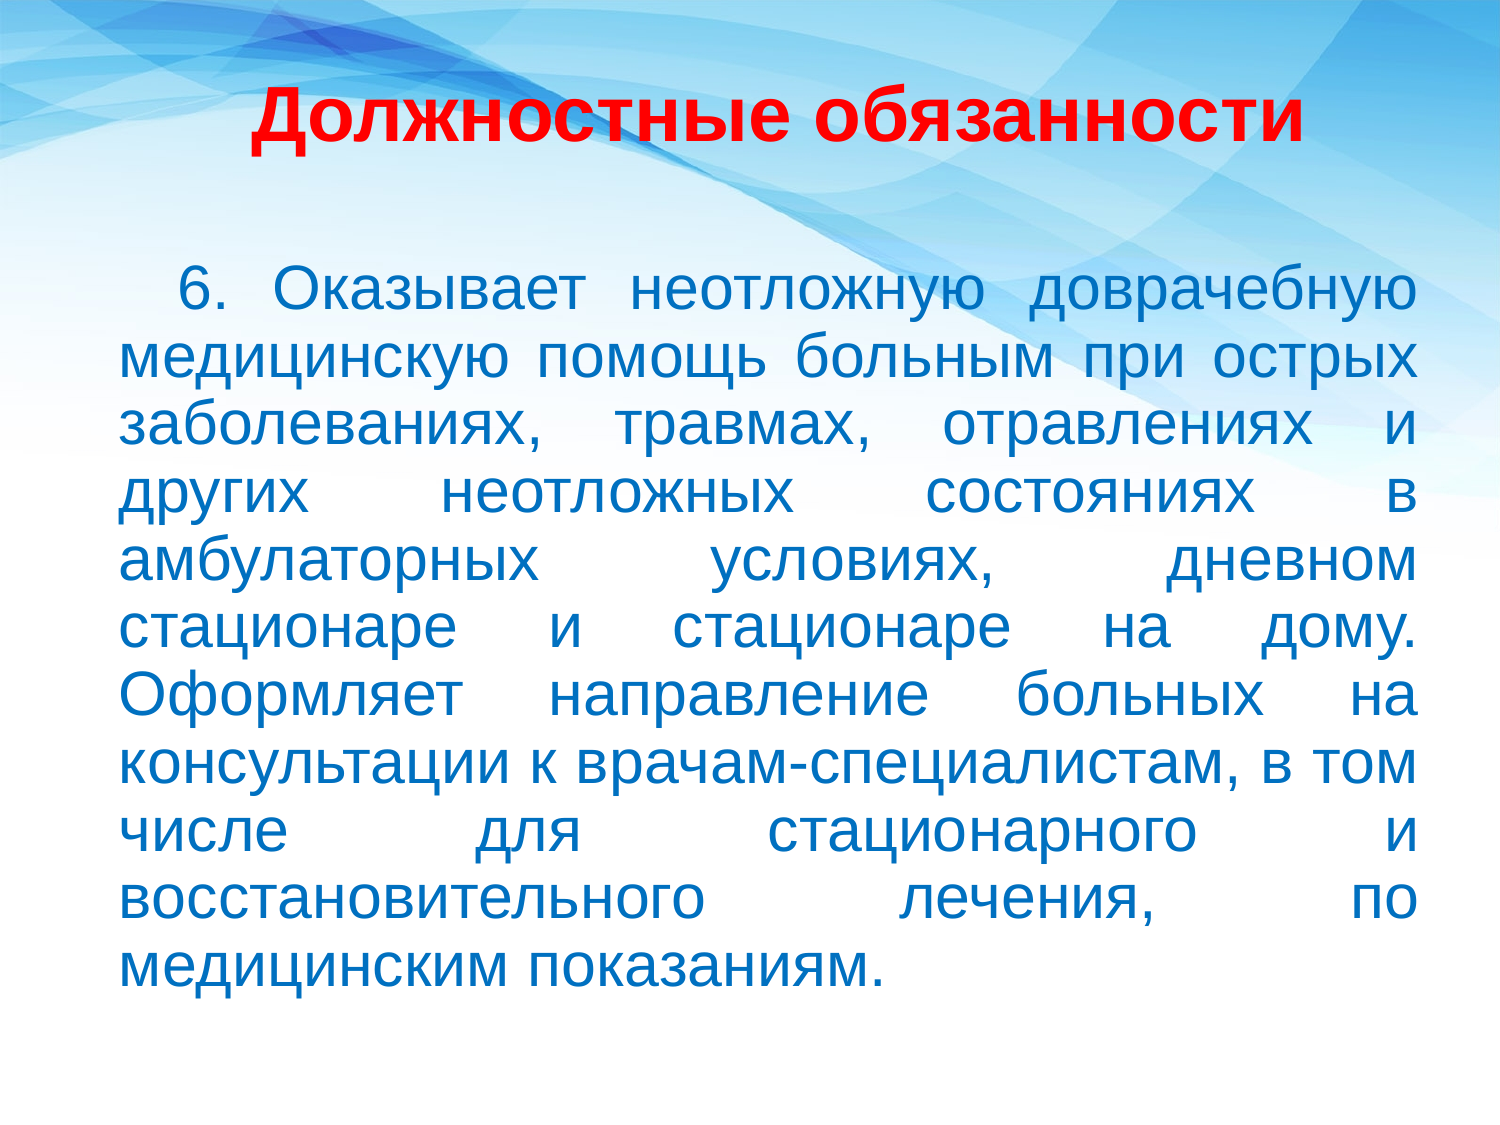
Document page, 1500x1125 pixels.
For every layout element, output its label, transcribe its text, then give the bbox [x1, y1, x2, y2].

picture [0, 0, 1500, 1125]
list Должностные обязанности 6. Оказывает неотложную доврачебную медицинскую помощь больным при острых заболеваниях, травмах, отравлениях и других неотложных состояниях в амбулаторных условиях, дневном стационаре и стационаре на дому. Оформляет направление больных на консультации к врачам-специалистам, в том числе для стационарного и восстановительного лечения, по медицинским показаниям. [103, 66, 1436, 1014]
